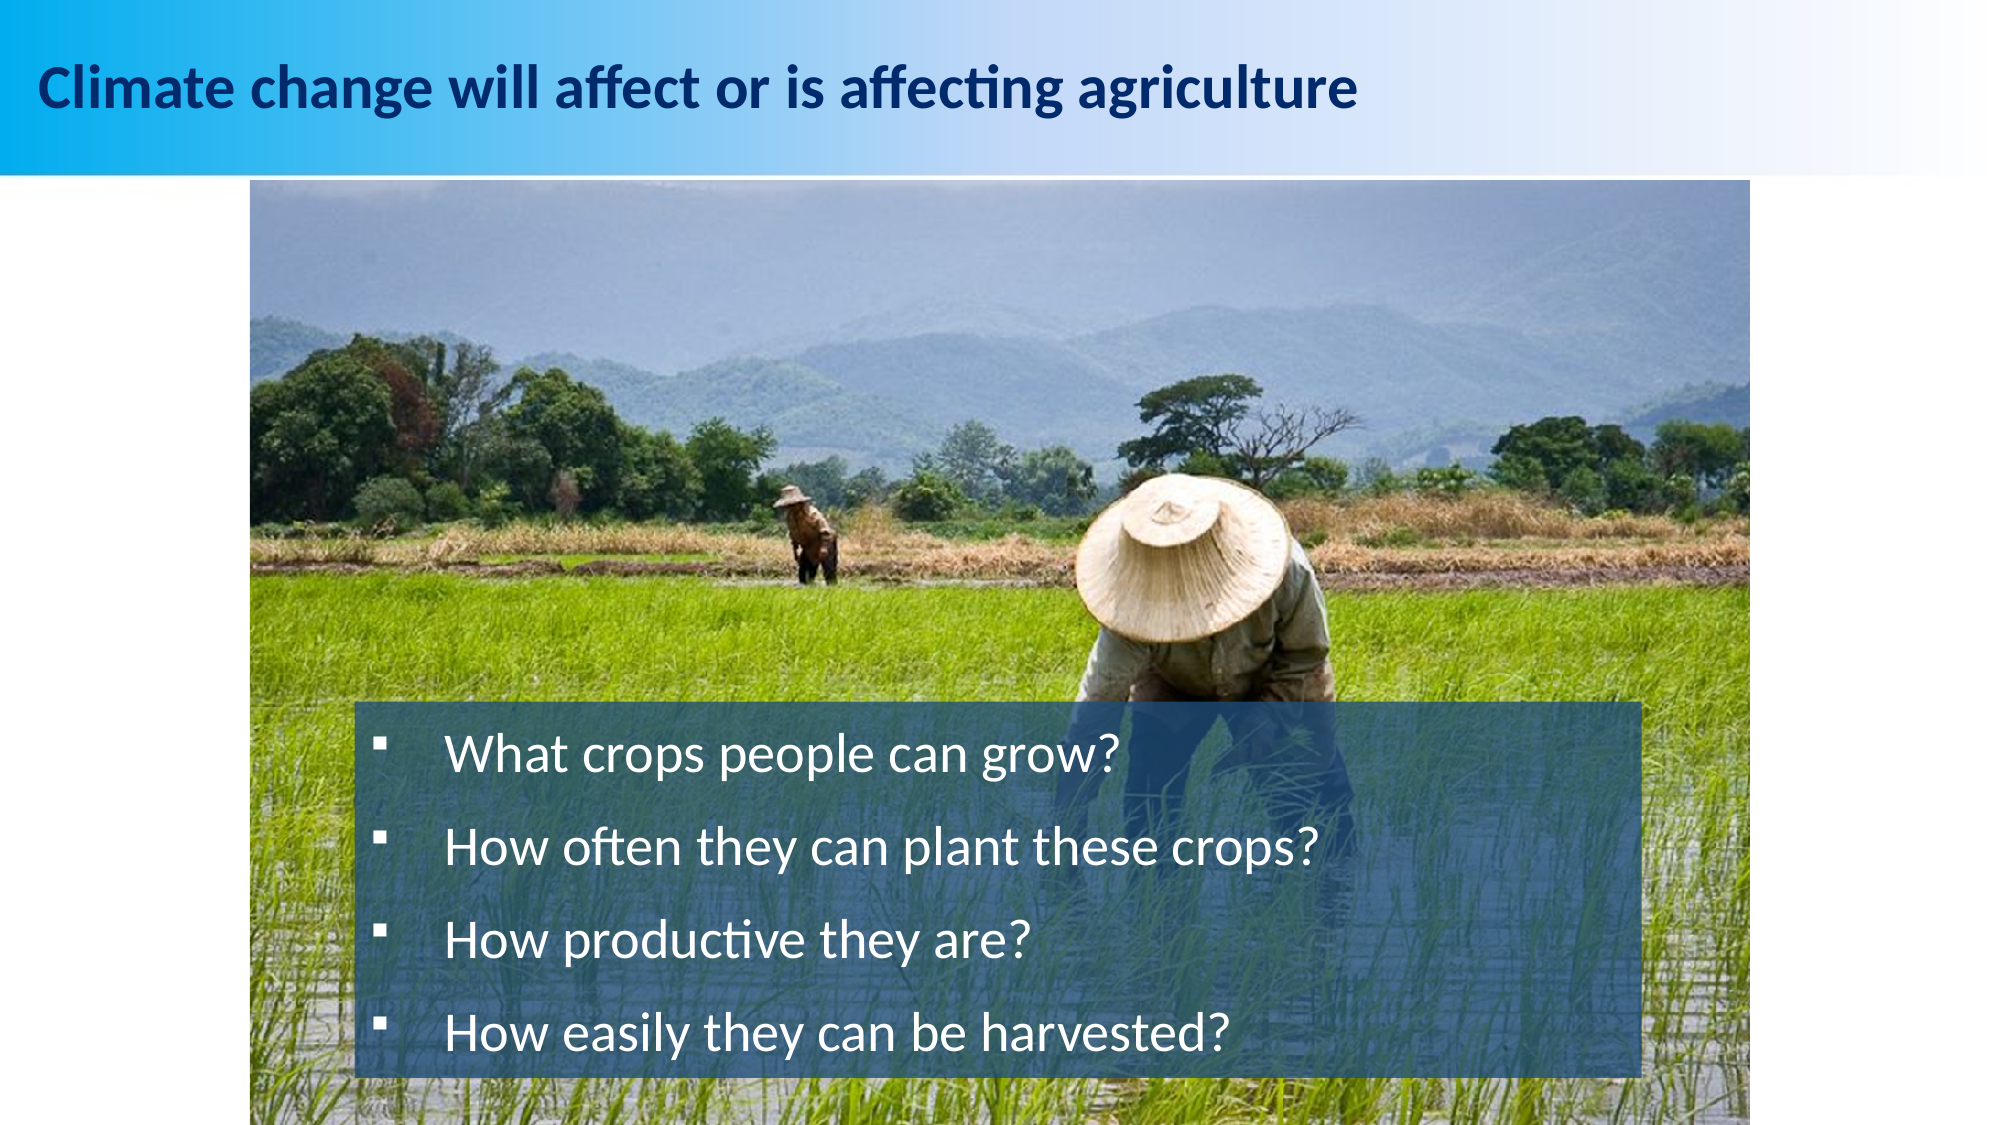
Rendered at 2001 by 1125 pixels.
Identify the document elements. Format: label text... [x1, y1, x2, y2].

picture [0, 0, 2000, 1125]
title Climate change will affect or is affecting agriculture [23, 0, 1973, 178]
